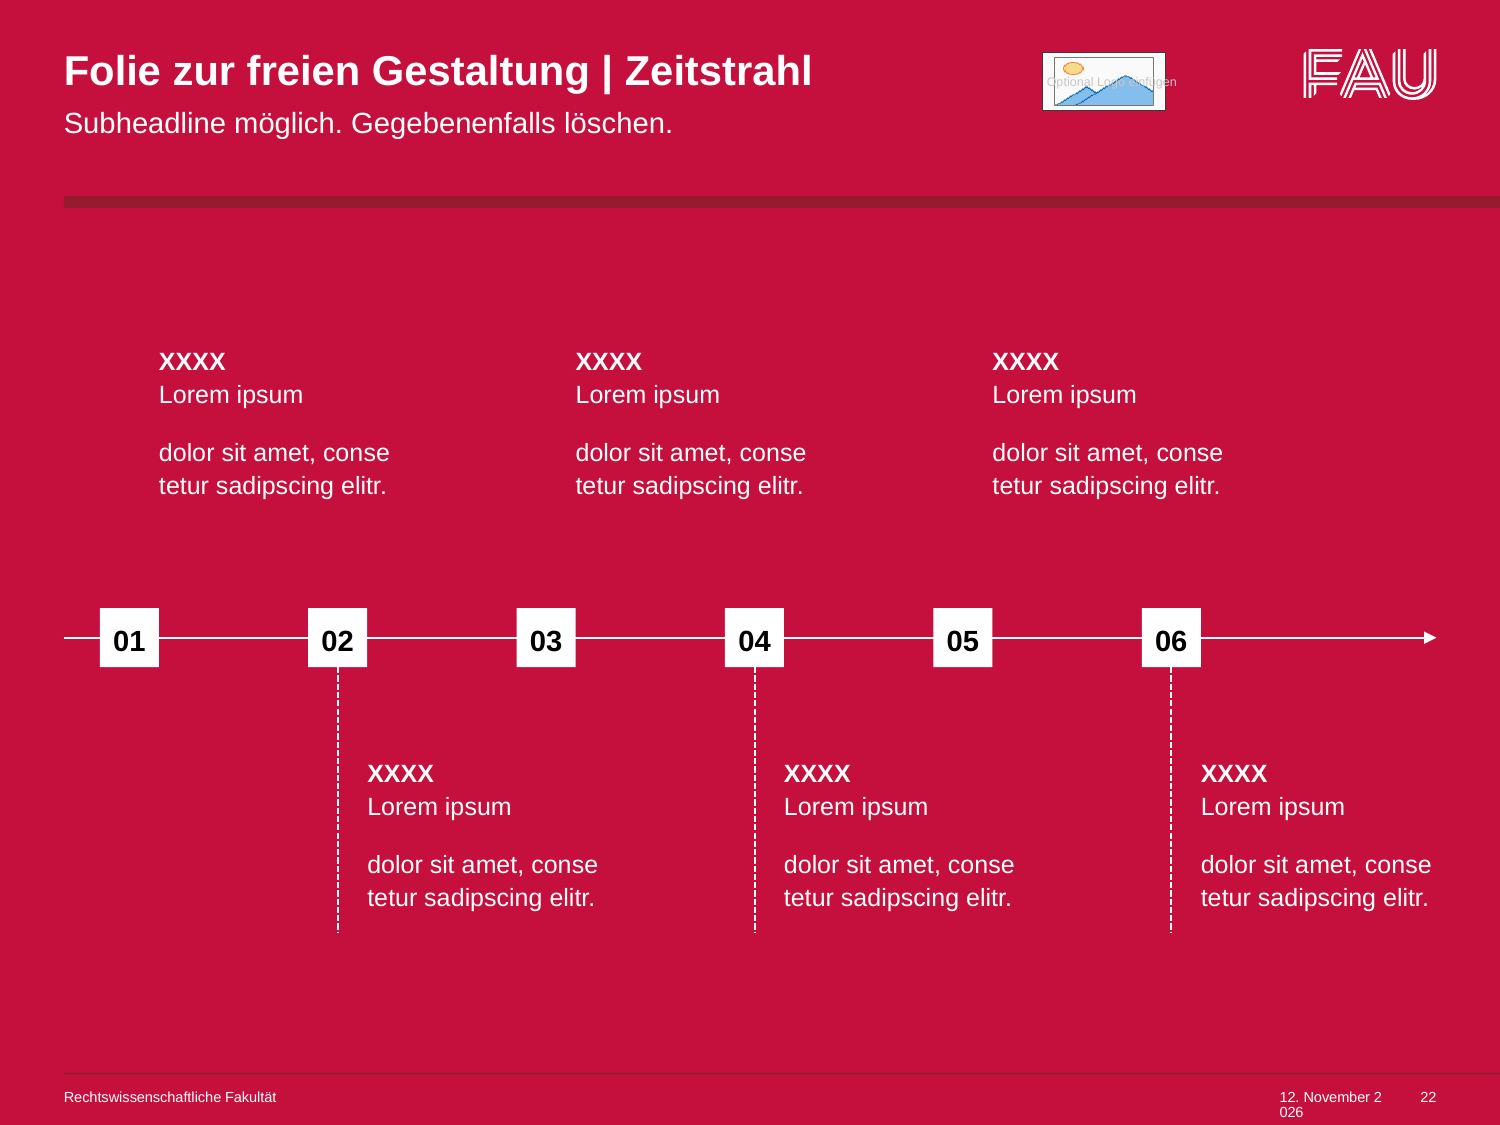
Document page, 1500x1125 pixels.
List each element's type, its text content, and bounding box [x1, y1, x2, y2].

list Subheadline möglich. Gegebenenfalls löschen. [63, 100, 906, 137]
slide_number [1279, 1088, 1387, 1106]
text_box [63, 342, 1437, 933]
slide_number 22 [1406, 1088, 1437, 1106]
picture [1037, 49, 1171, 113]
title Folie zur freien Gestaltung | Zeitstrahl [63, 49, 906, 95]
footer Rechtswissenschaftliche Fakultät [63, 1088, 737, 1106]
